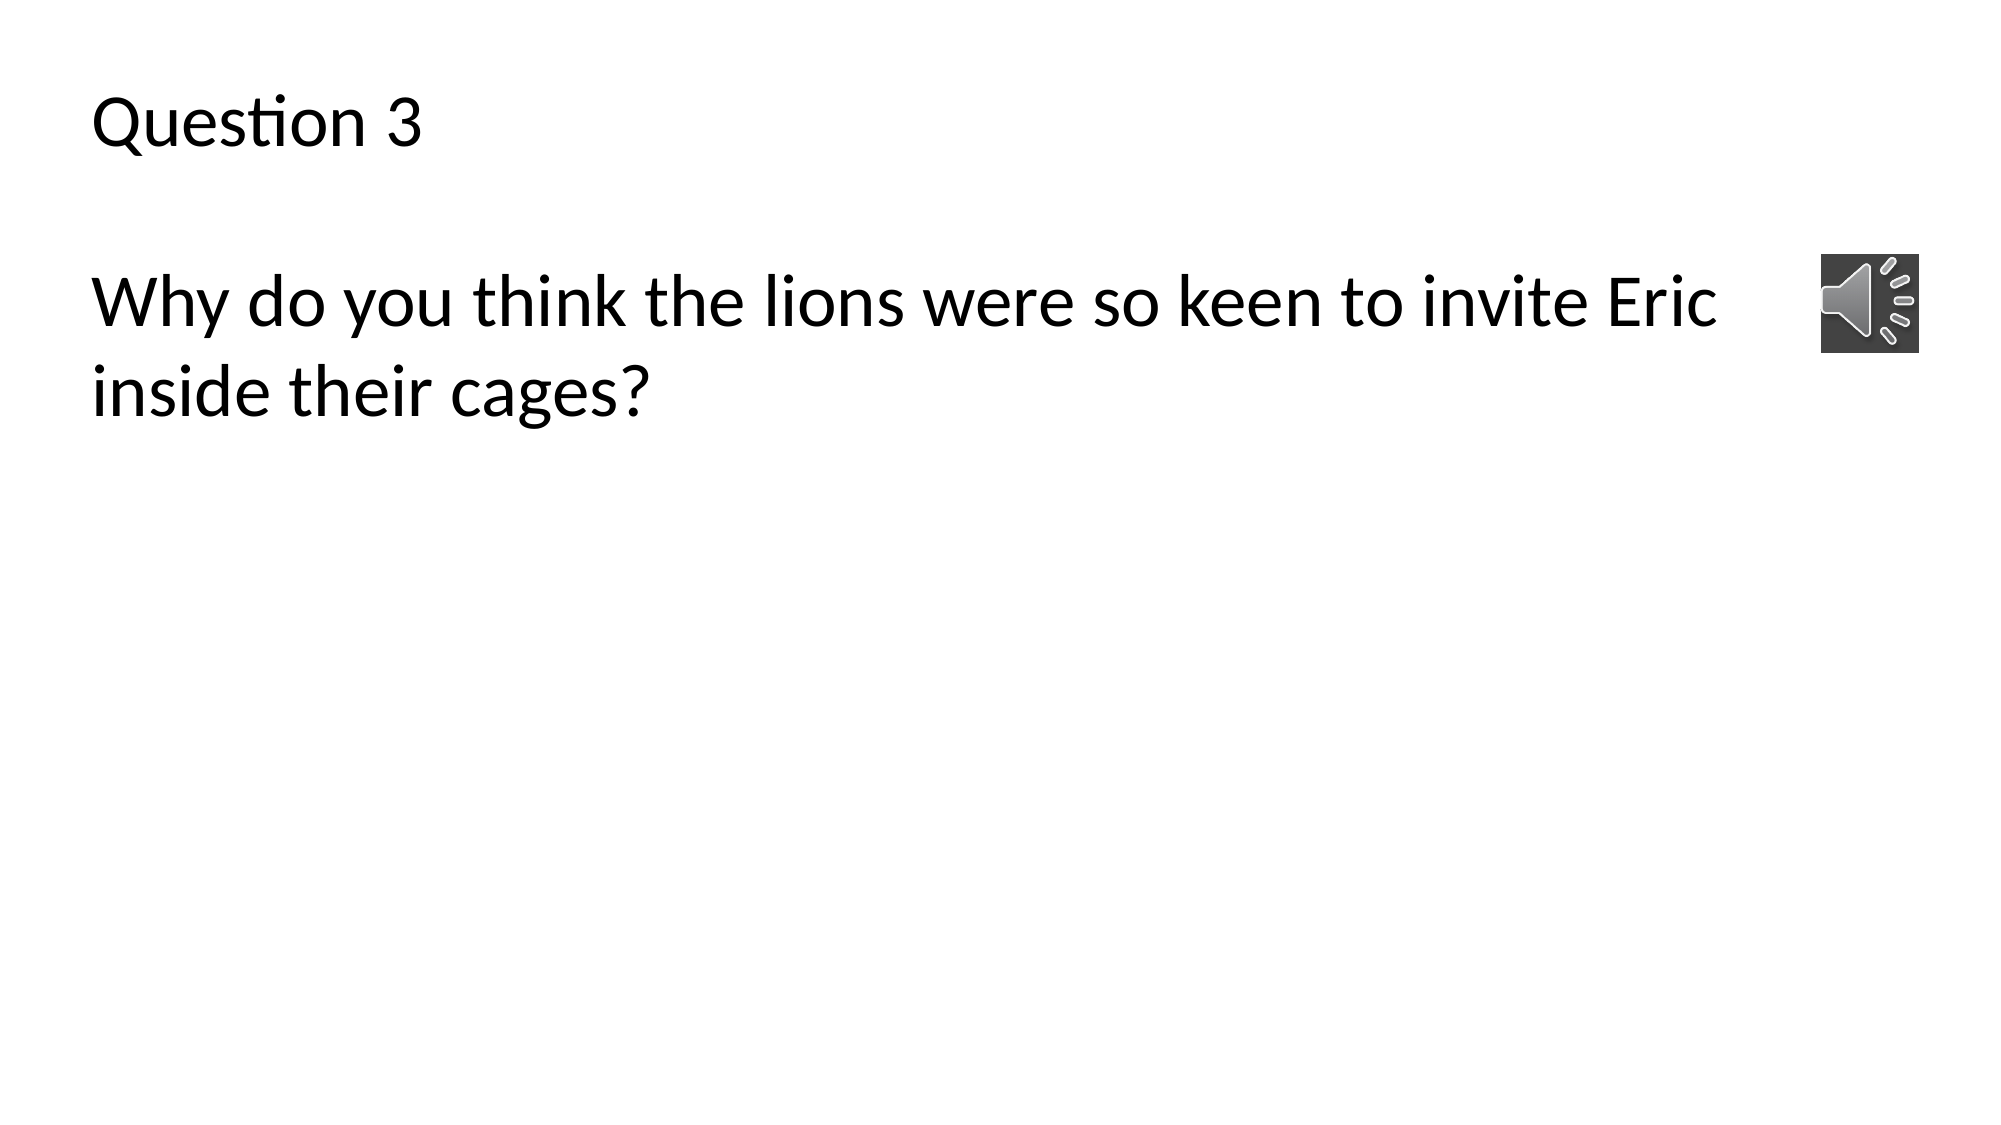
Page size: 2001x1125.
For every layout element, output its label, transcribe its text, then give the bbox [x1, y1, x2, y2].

text_box Question 3 Why do you think the lions were so keen to invite Eric inside their cages? [77, 64, 1920, 439]
picture [1819, 253, 1920, 354]
